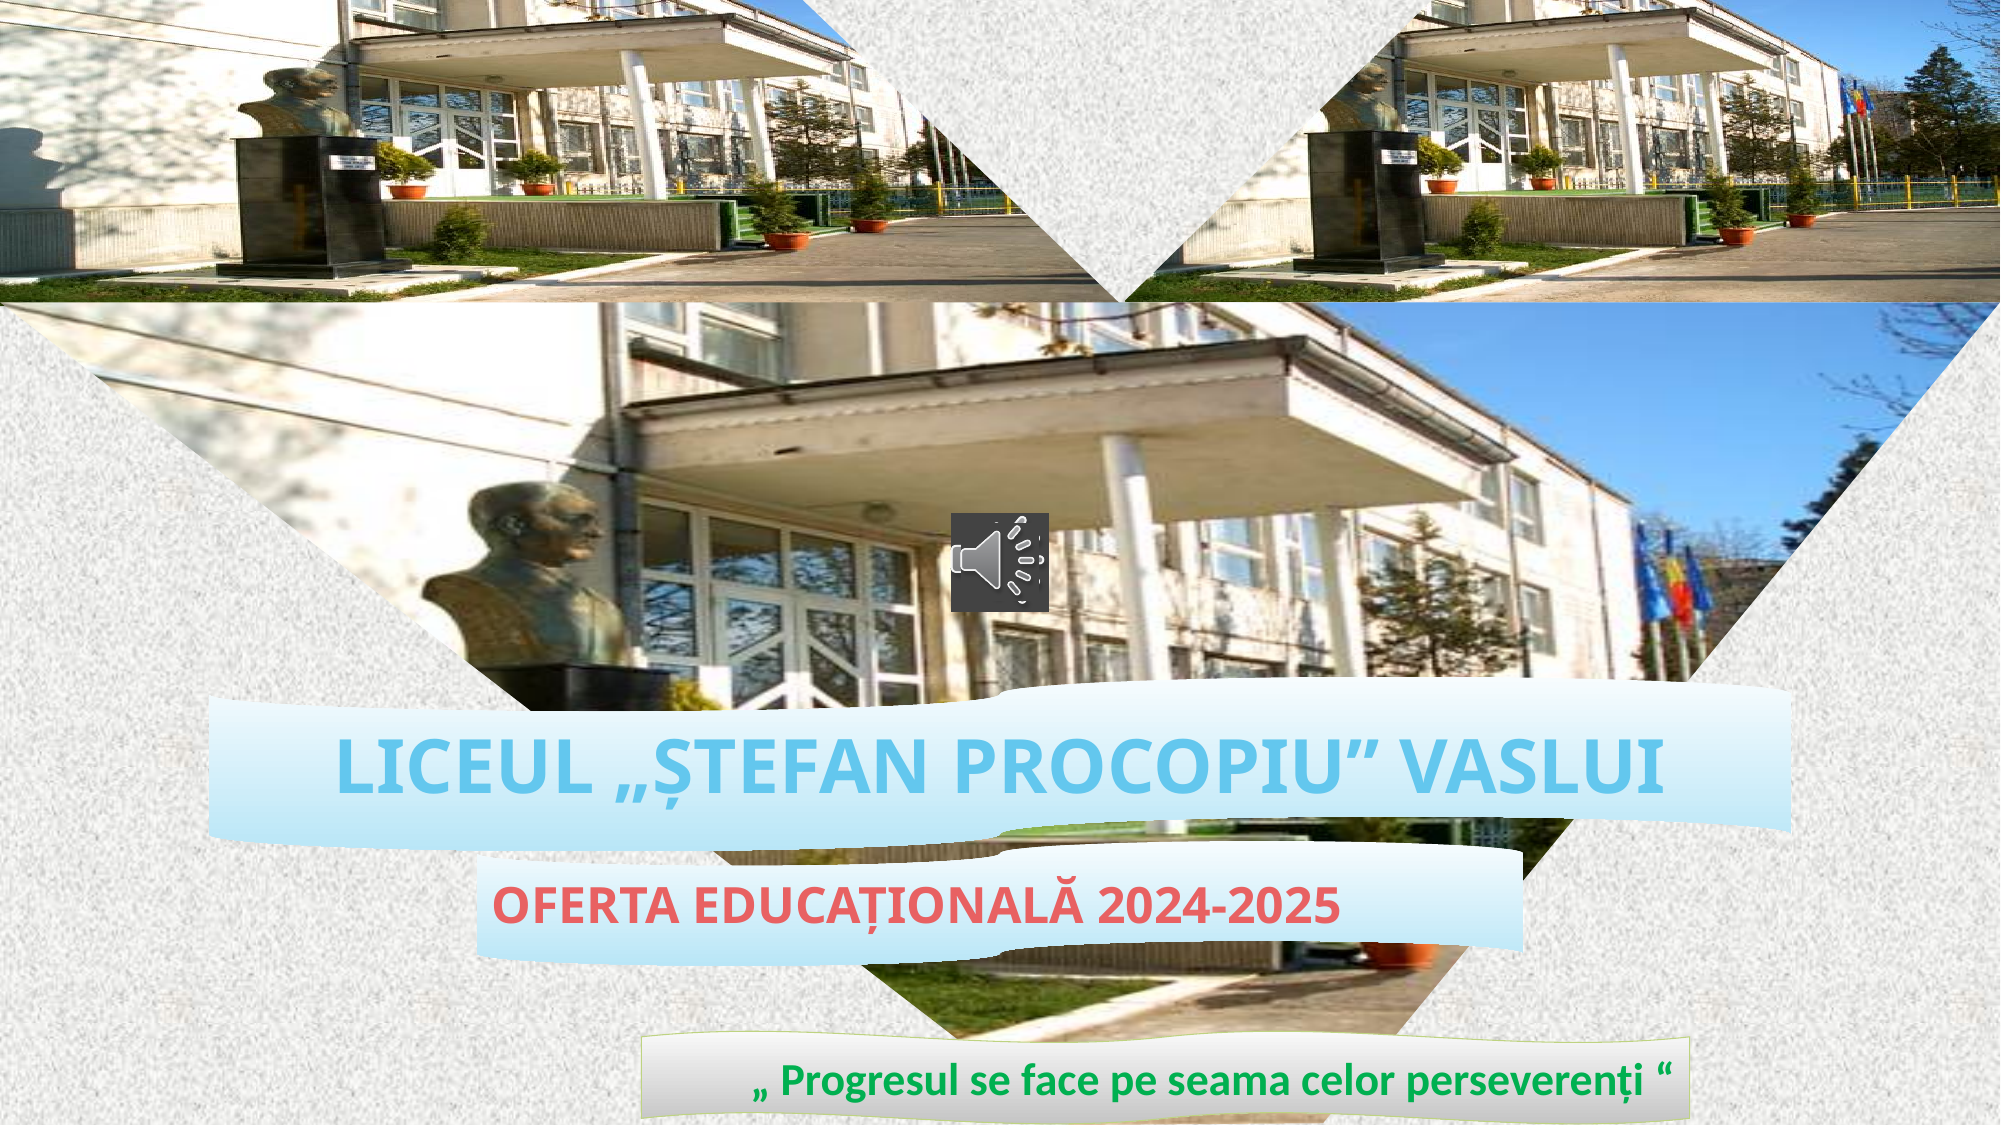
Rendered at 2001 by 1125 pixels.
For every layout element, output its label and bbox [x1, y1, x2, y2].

text_box [0, 0, 2000, 1125]
picture [949, 512, 1050, 613]
